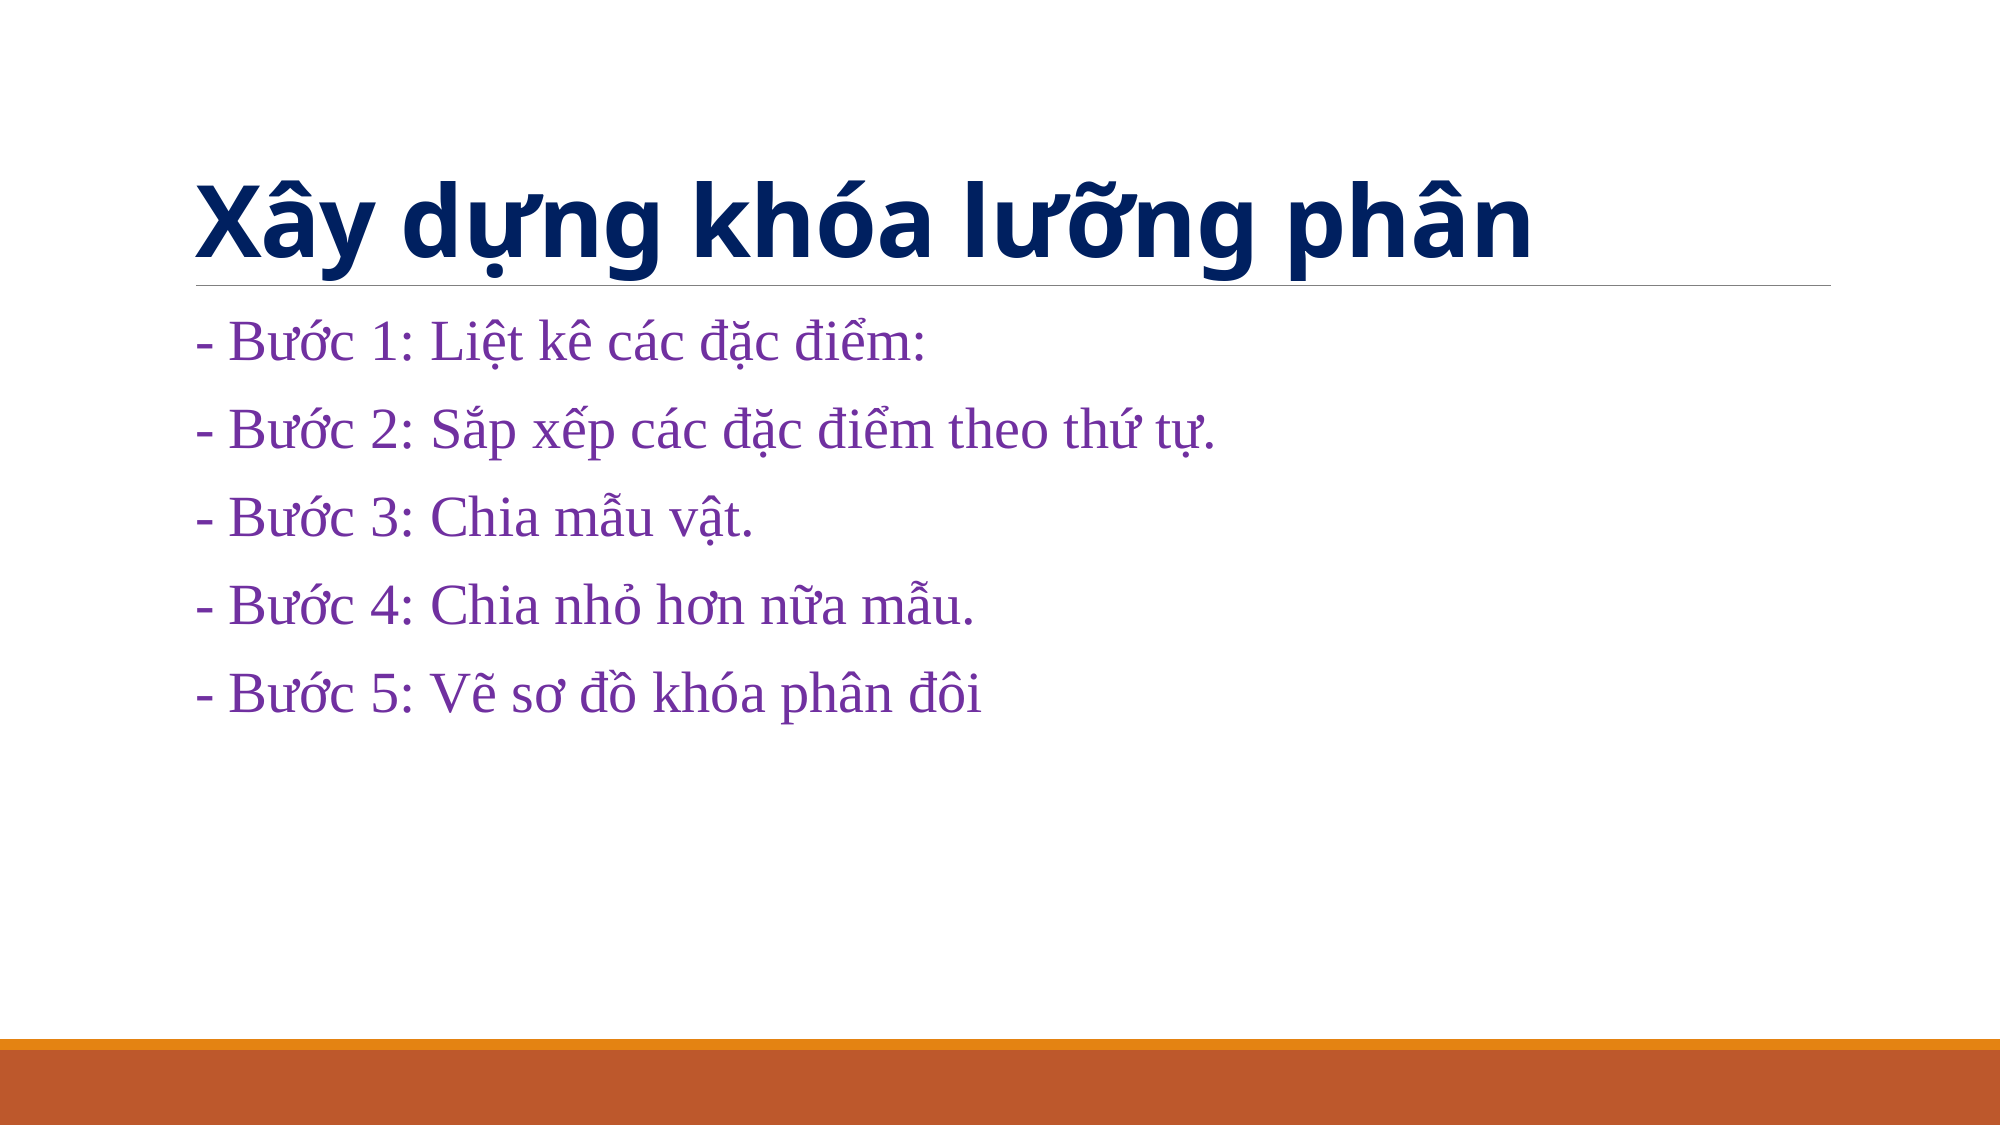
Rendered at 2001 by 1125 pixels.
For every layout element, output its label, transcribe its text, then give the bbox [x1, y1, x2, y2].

list - Bước 1: Liệt kê các đặc điểm: - Bước 2: Sắp xếp các đặc điểm theo thứ tự. - Bước 3: Chia mẫu vật. - Bước 4: Chia nhỏ hơn nữa mẫu. - Bước 5: Vẽ sơ đồ khóa phân đôi [180, 302, 1830, 963]
title Xây dựng khóa lưỡng phân [180, 47, 1830, 285]
